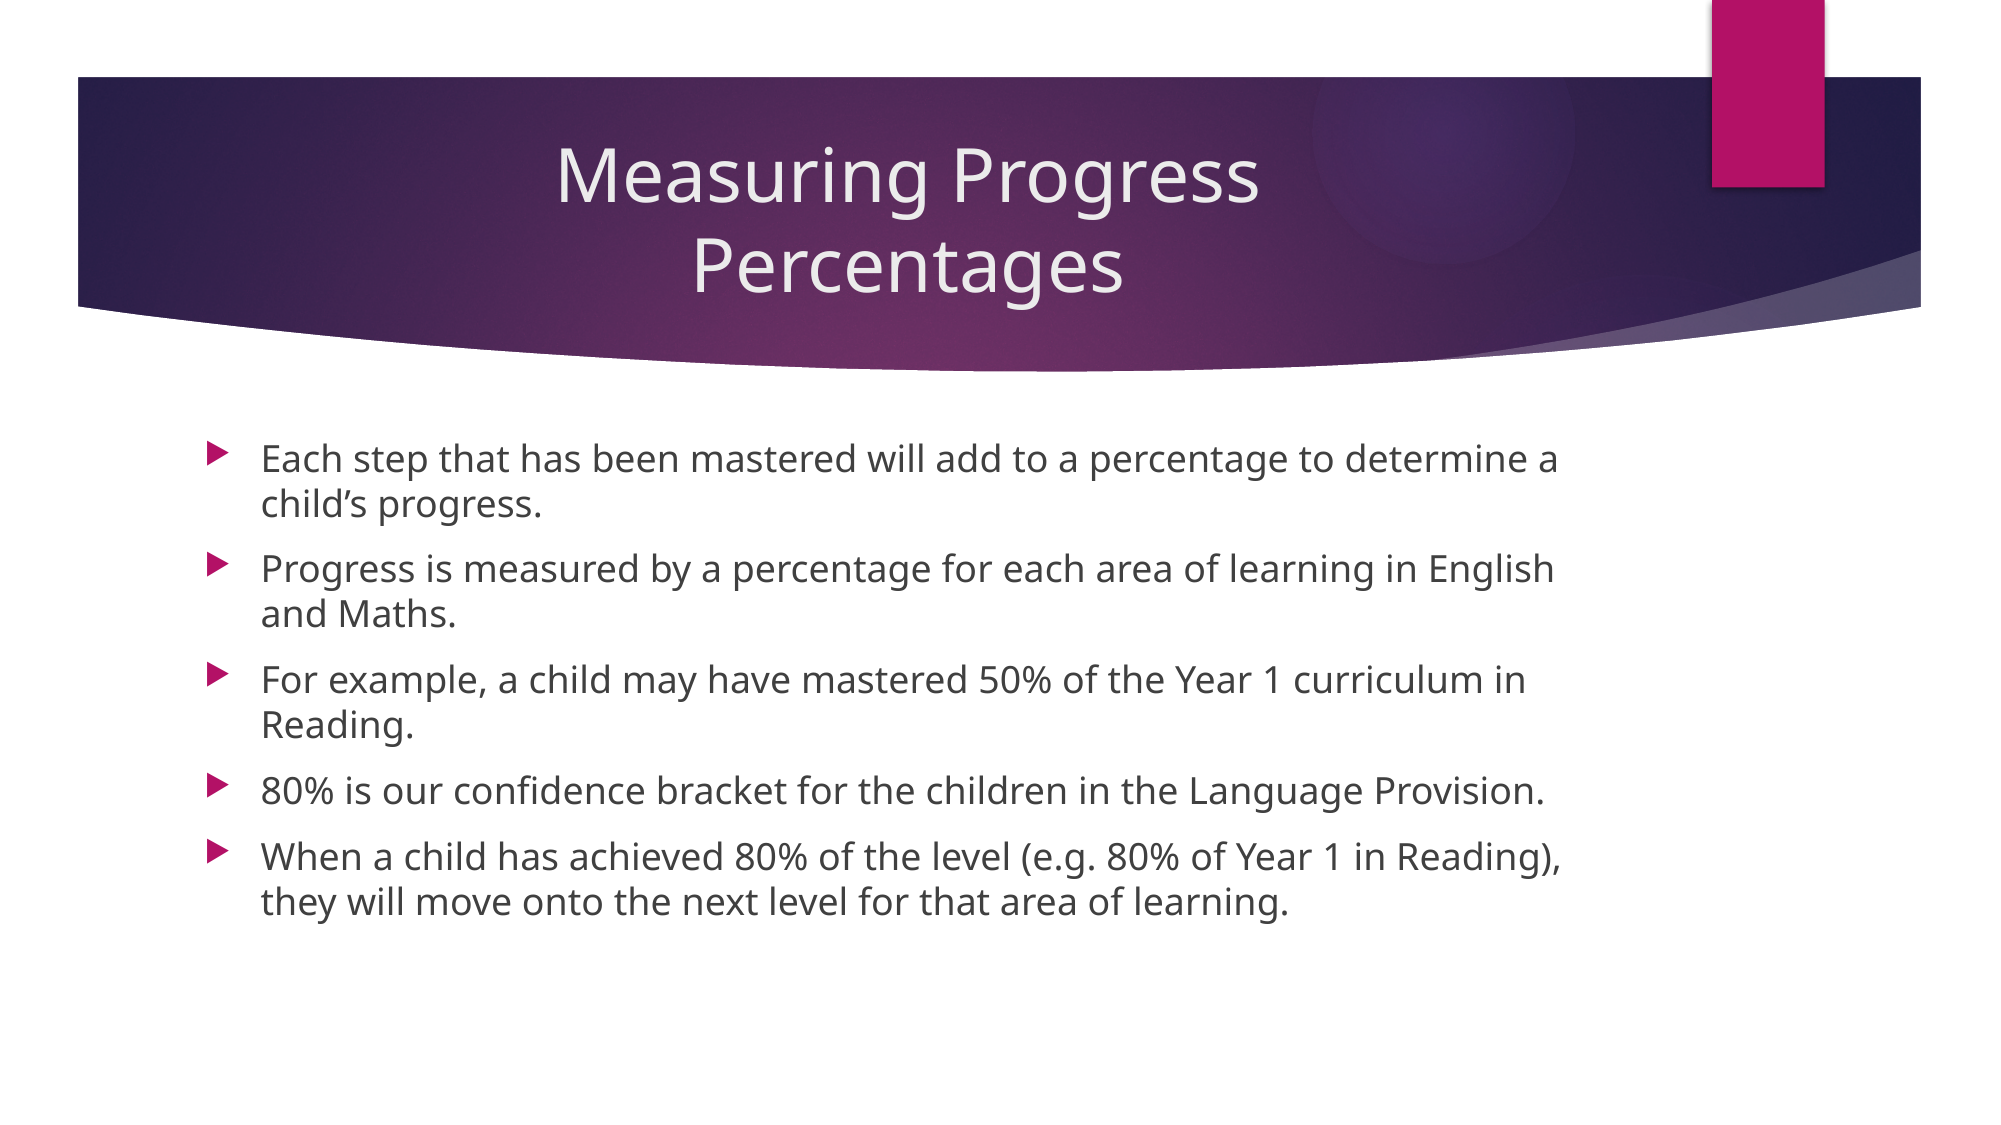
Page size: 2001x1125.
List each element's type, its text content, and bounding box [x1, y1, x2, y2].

list Each step that has been mastered will add to a percentage to determine a child’s progress. Progress is measured by a percentage for each area of learning in English and Maths. For example, a child may have mastered 50% of the Year 1 curriculum in Reading. 80% is our confidence bracket for the children in the Language Provision. When a child has achieved 80% of the level (e.g. 80% of Year 1 in Reading), they will move onto the next level for that area of learning. [189, 427, 1638, 988]
title Measuring Progress Percentages [189, 159, 1627, 276]
